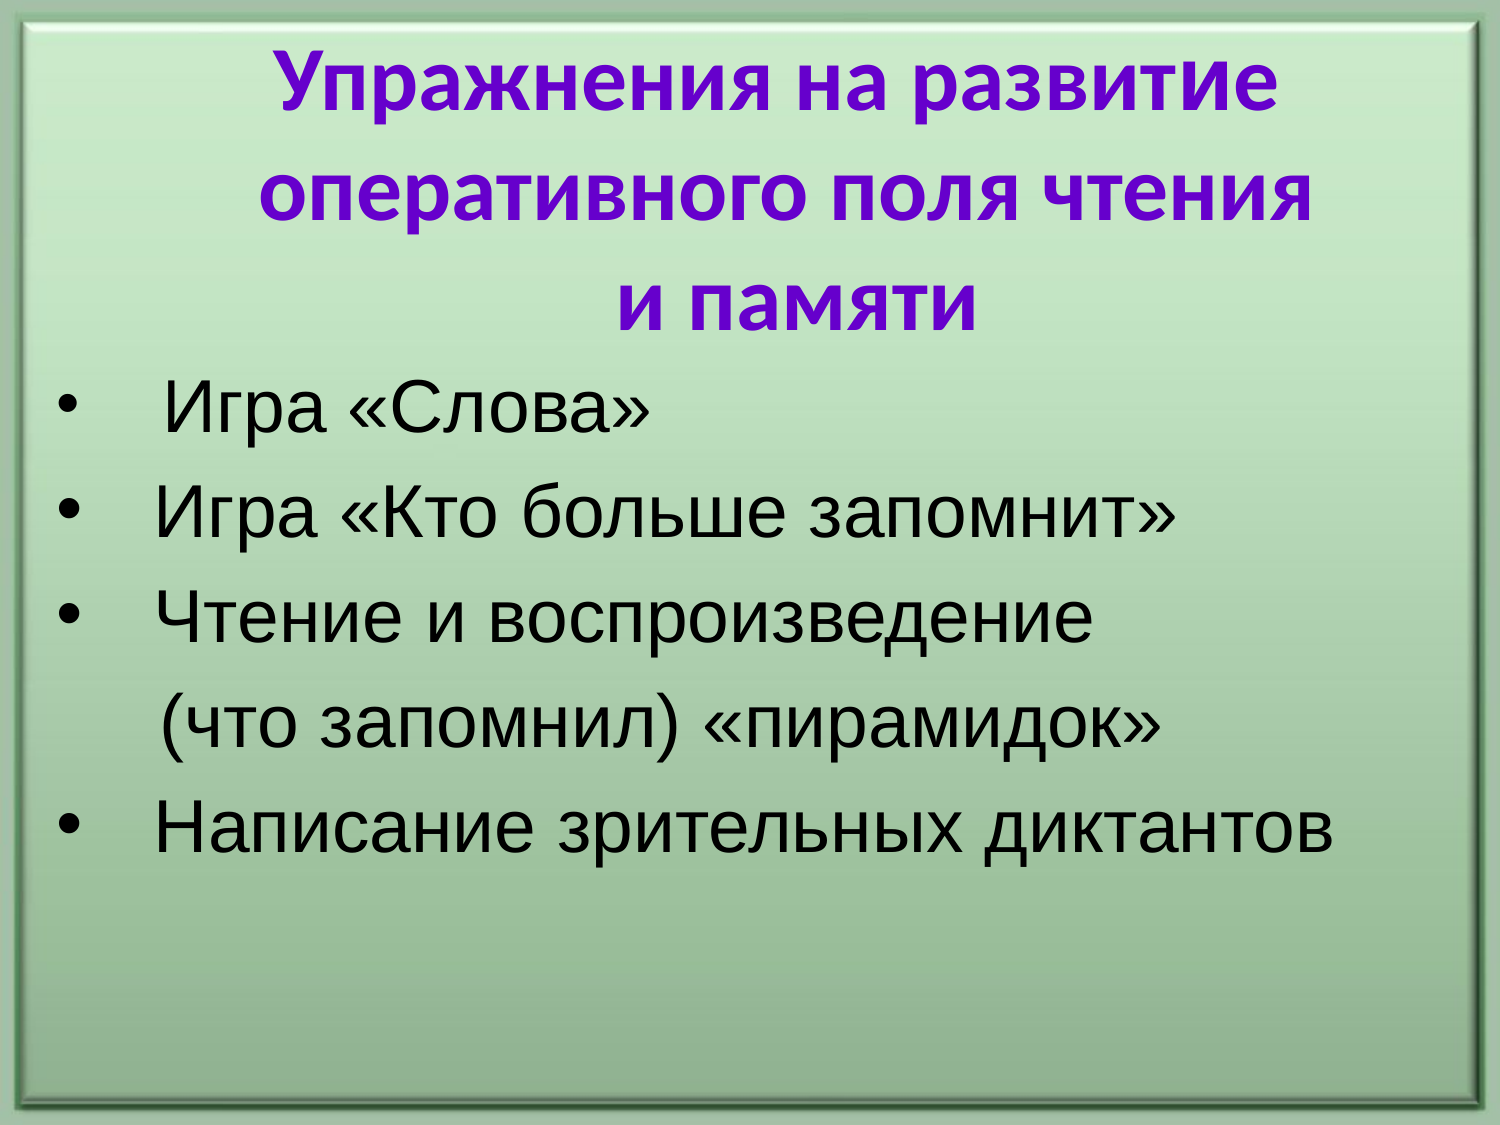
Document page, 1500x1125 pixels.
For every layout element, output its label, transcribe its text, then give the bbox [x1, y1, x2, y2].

list Игра «Слова» Игра «Кто больше запомнит» Чтение и воспроизведение (что запомнил) «пирамидок» Написание зрительных диктантов [40, 349, 1500, 1059]
text_box Упражнения на развитие оперативного поля чтения и памяти [112, 90, 1463, 278]
picture [0, 0, 1500, 1125]
